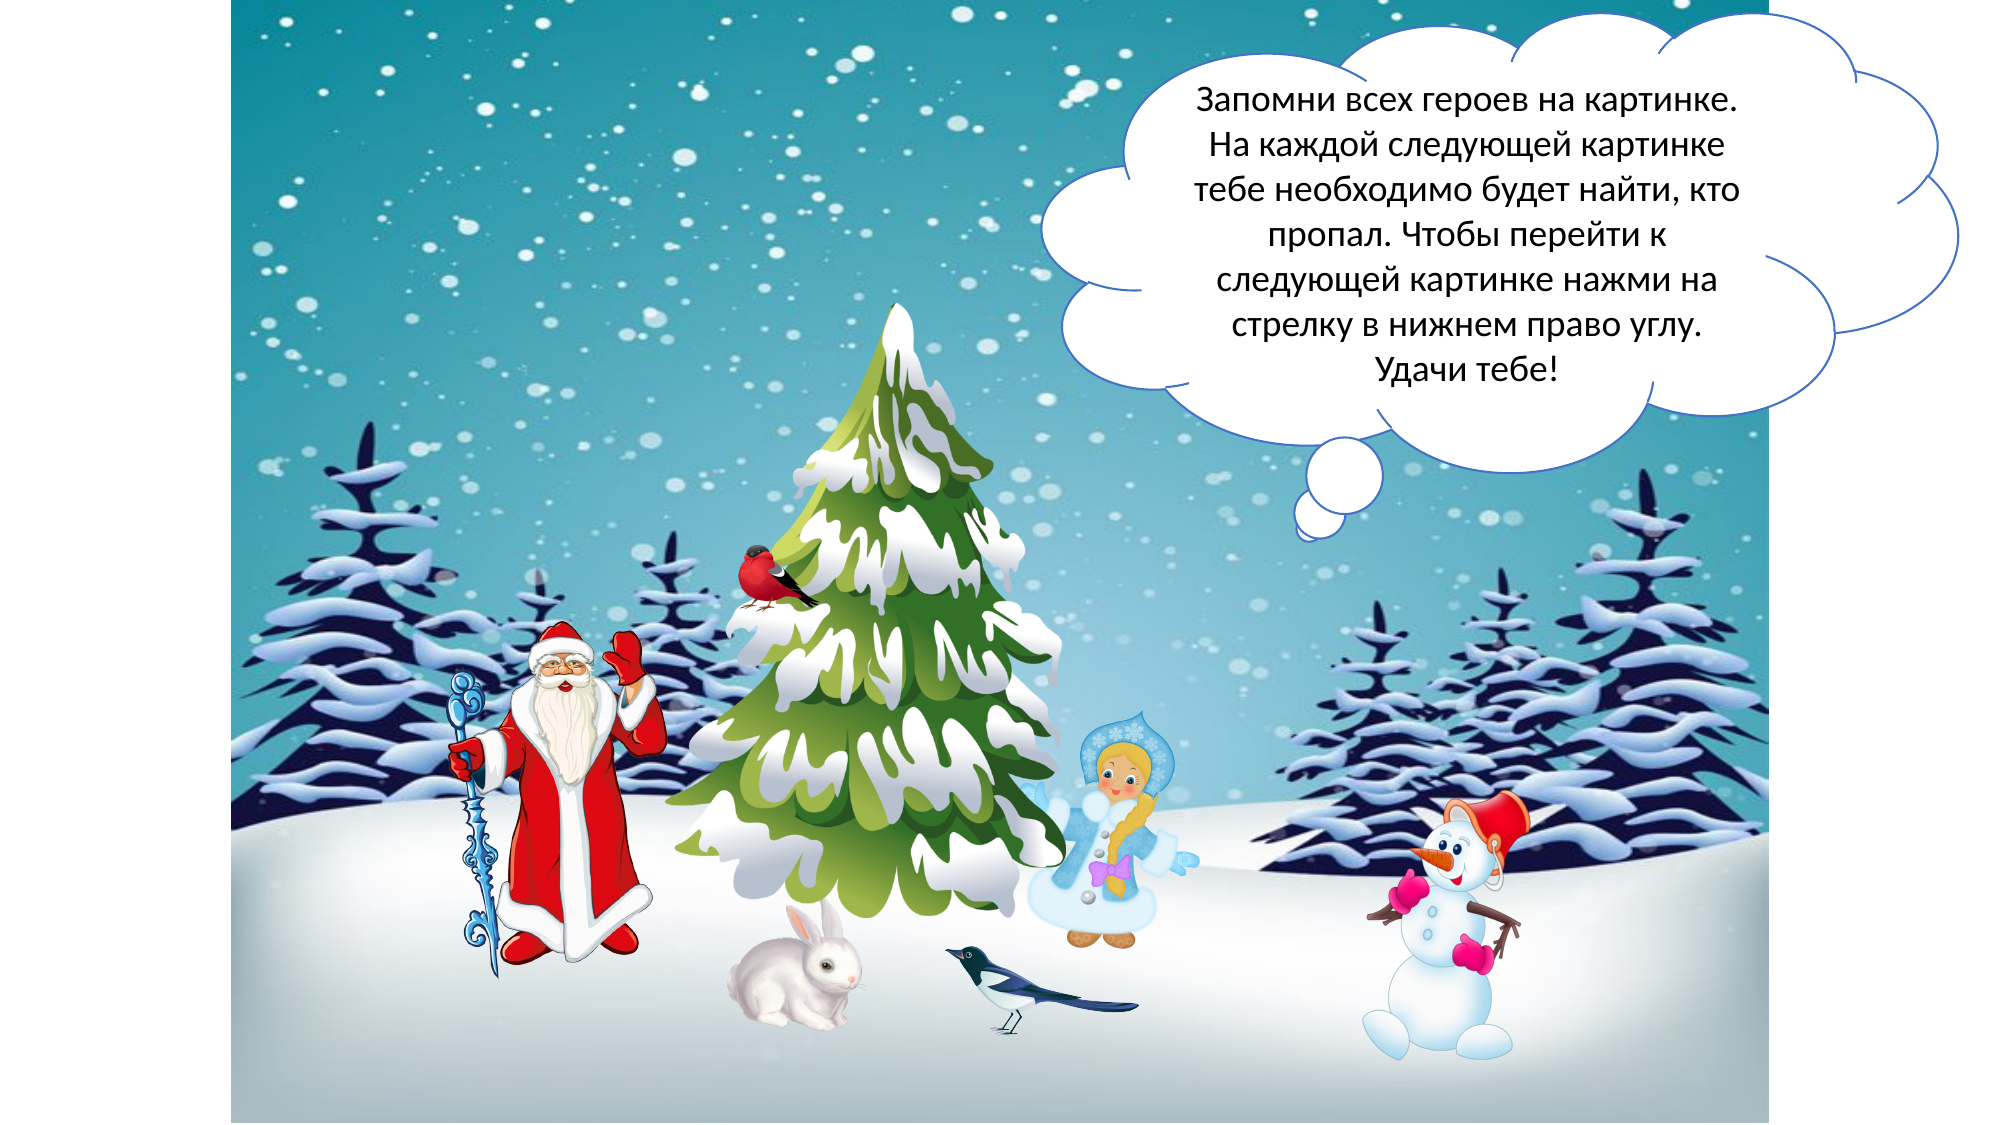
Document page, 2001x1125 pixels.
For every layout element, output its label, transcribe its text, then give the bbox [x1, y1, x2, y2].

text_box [231, 0, 1769, 1123]
text_box Запомни всех героев на картинке. На каждой следующей картинке тебе необходимо будет найти, кто пропал. Чтобы перейти к следующей картинке нажми на стрелку в нижнем право углу. Удачи тебе! [1769, 13, 1960, 408]
